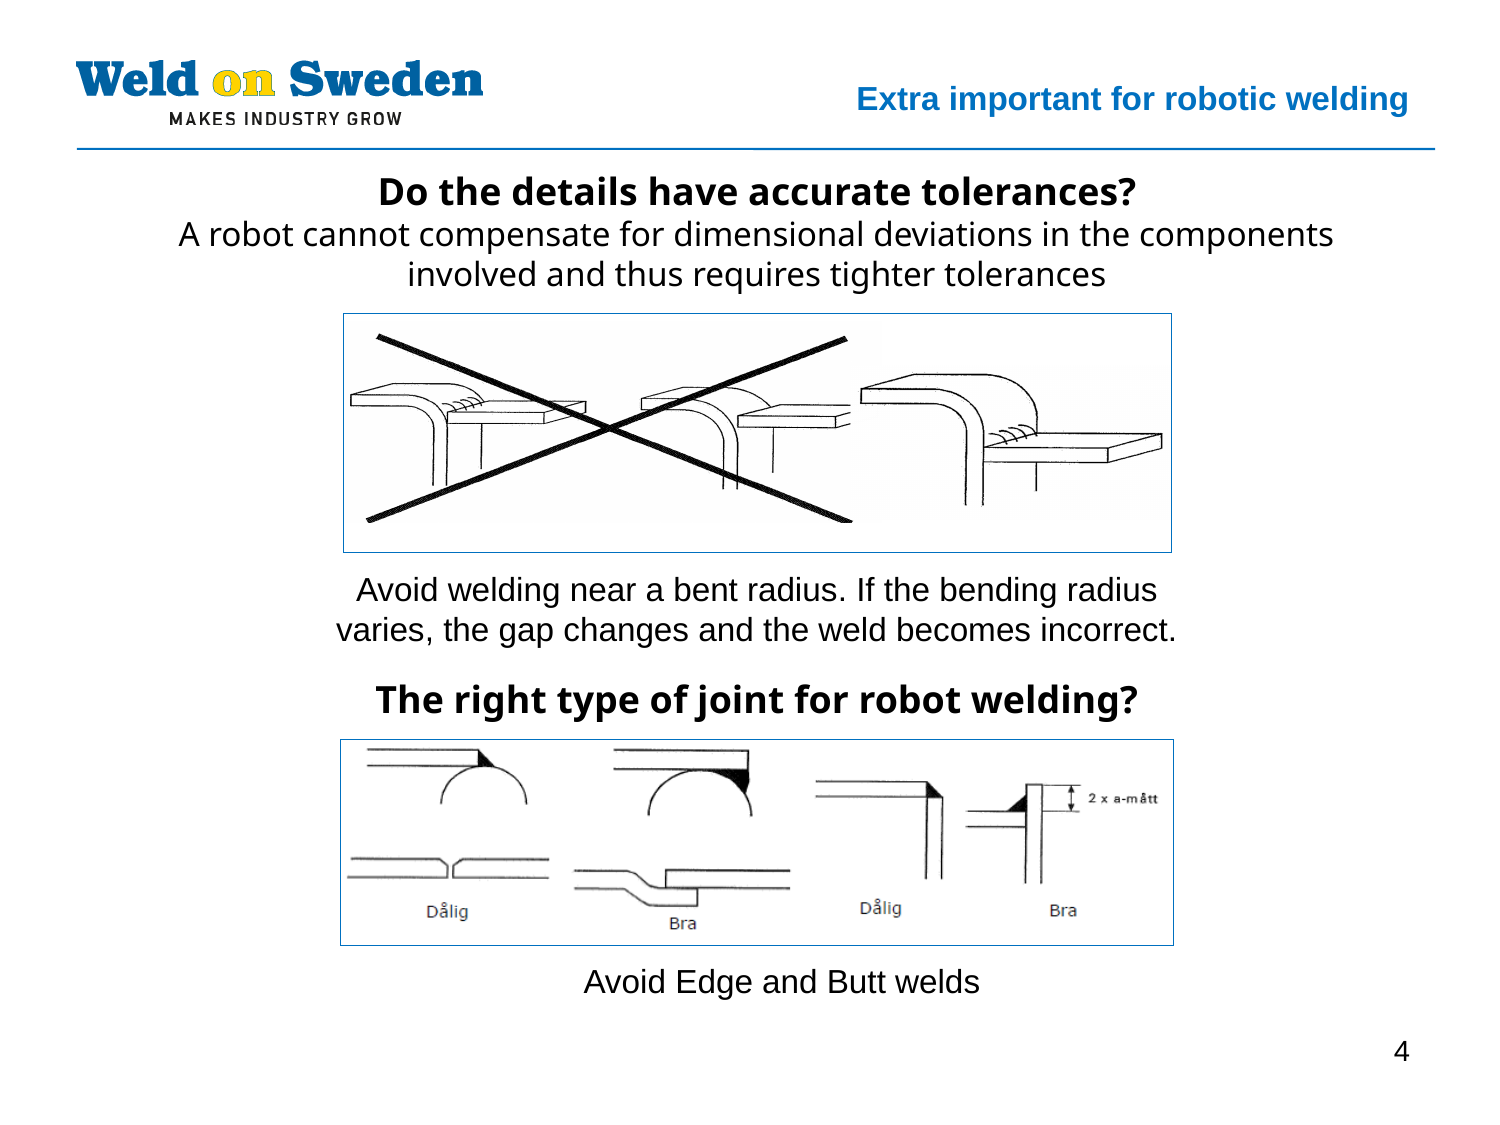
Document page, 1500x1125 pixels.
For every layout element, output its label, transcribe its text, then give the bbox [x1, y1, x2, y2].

text_box Do the details have accurate tolerances? A robot cannot compensate for dimensional deviations in the components involved and thus requires tighter tolerances [103, 160, 1412, 301]
text_box Avoid welding near a bent radius. If the bending radius varies, the gap changes and the weld becomes incorrect. [302, 561, 1213, 656]
title Extra important for robotic welding [525, 44, 1426, 150]
picture [340, 739, 1175, 946]
text_box The right type of joint for robot welding? [148, 668, 1366, 729]
picture [76, 60, 483, 125]
text_box Avoid Edge and Butt welds [457, 954, 1117, 1048]
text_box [343, 312, 1172, 556]
slide_number 4 [1074, 1024, 1426, 1103]
